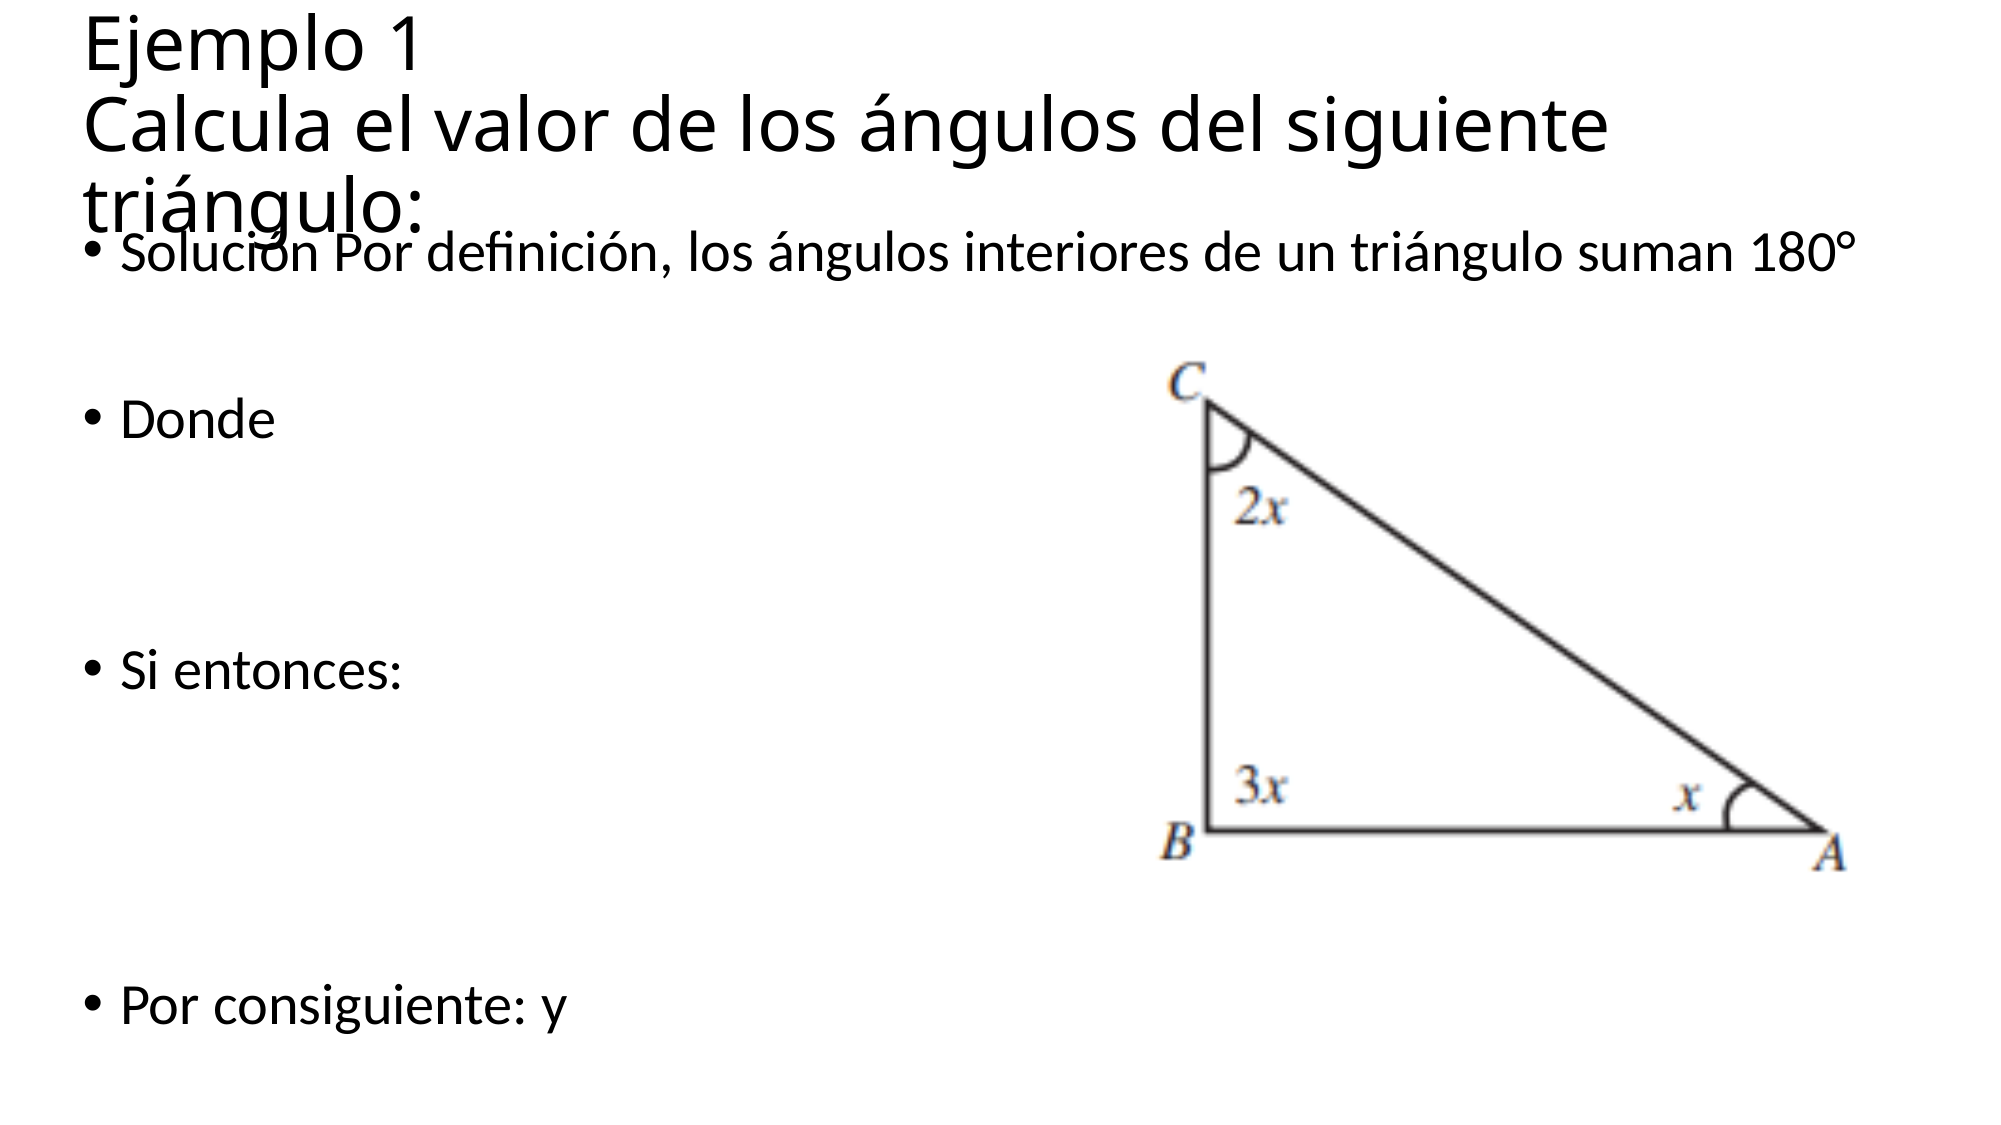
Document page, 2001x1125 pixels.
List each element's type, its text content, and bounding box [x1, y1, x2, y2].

title Ejemplo 1 Calcula el valor de los ángulos del siguiente triángulo: [67, 56, 1863, 199]
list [1105, 337, 1893, 906]
